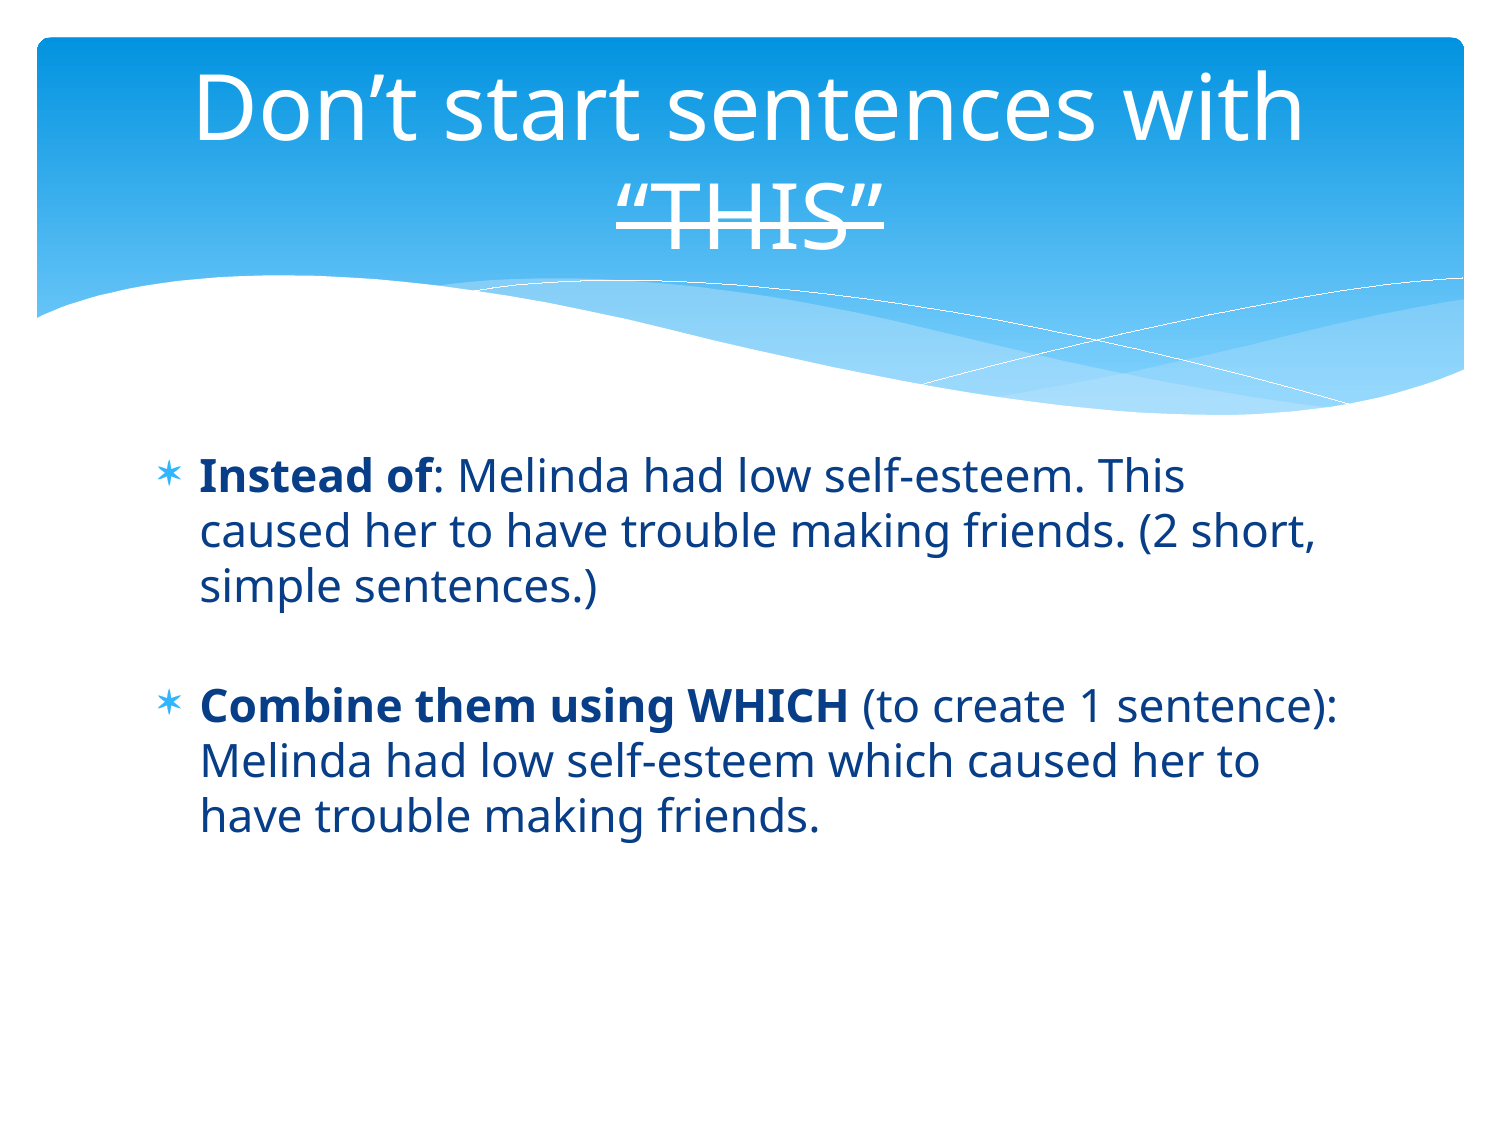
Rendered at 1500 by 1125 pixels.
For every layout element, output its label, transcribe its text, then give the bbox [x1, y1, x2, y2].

title Don’t start sentences with “THIS” [75, 55, 1425, 261]
list Instead of: Melinda had low self-esteem. This caused her to have trouble making friends. (2 short, simple sentences.) Combine them using WHICH (to create 1 sentence): Melinda had low self-esteem which caused her to have trouble making friends. [143, 438, 1359, 1005]
